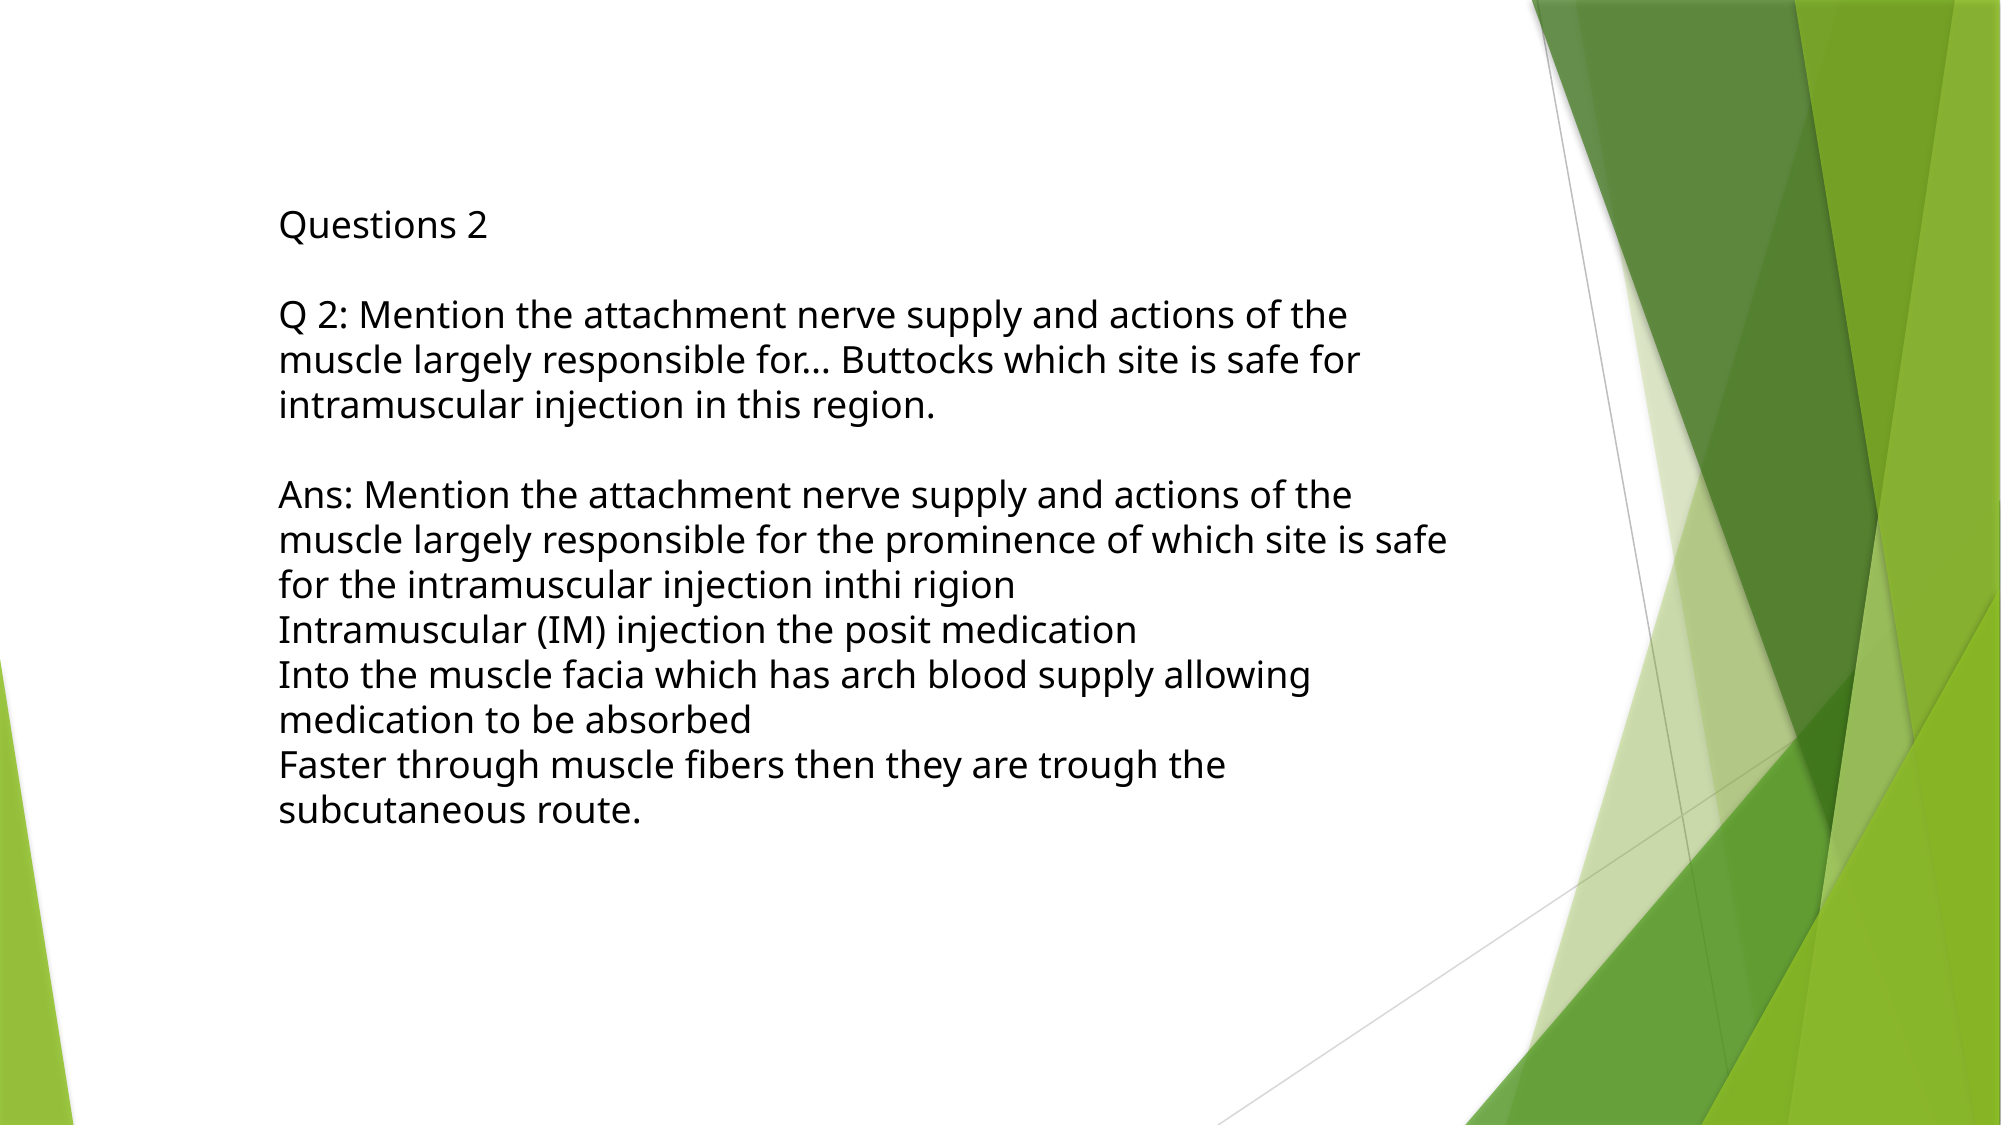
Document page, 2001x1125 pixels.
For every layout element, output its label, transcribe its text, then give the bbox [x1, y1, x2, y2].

text_box Questions 2 Q 2: Mention the attachment nerve supply and actions of the muscle largely responsible for… Buttocks which site is safe for intramuscular injection in this region. Ans: Mention the attachment nerve supply and actions of the muscle largely responsible for the prominence of which site is safe for the intramuscular injection inthi rigion Intramuscular (IM) injection the posit medication Into the muscle facia which has arch blood supply allowing medication to be absorbed Faster through muscle fibers then they are trough the subcutaneous route. [263, 193, 1493, 883]
